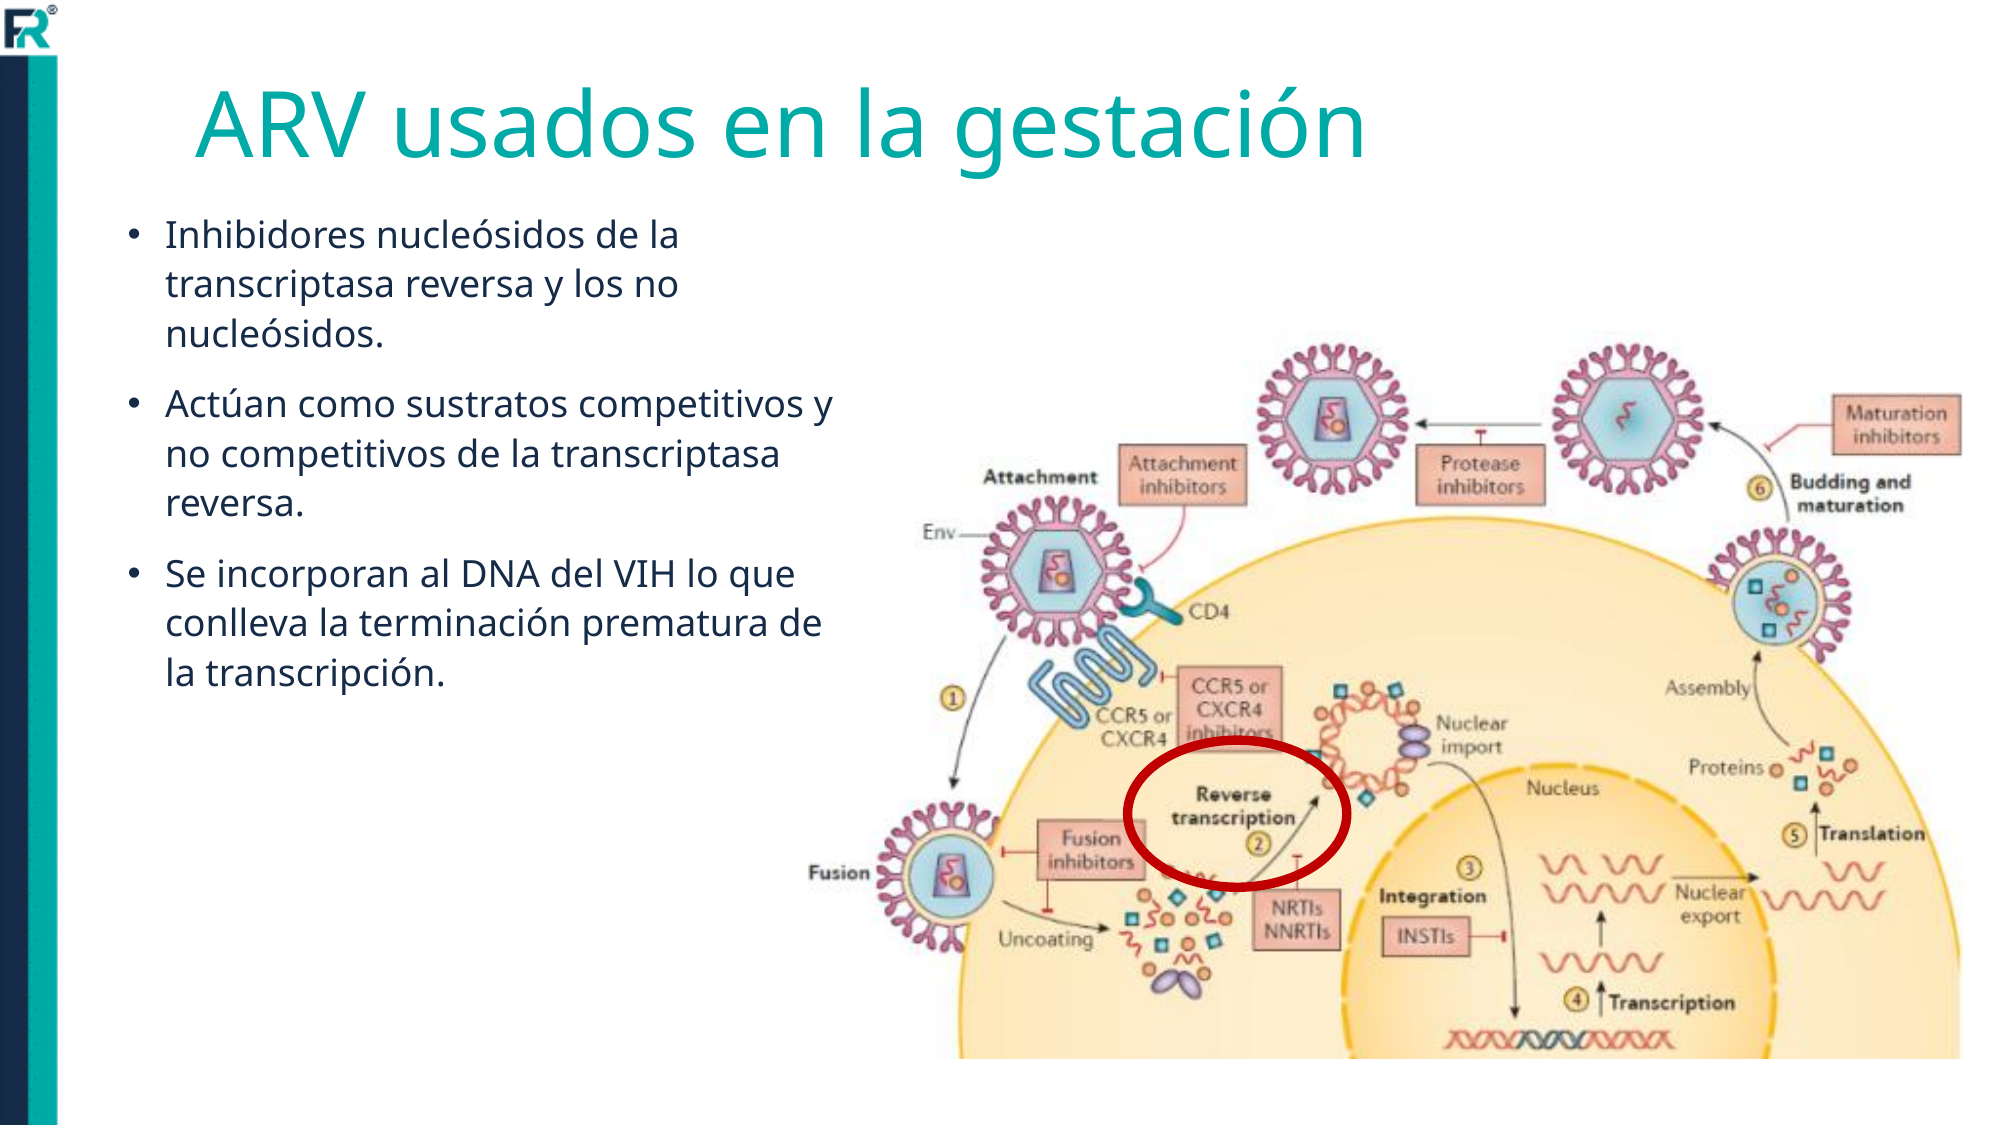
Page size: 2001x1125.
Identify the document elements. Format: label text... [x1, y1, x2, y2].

picture [0, 0, 2001, 1125]
title ARV usados en la gestación [124, 19, 1443, 237]
list Inhibidores nucleósidos de la transcriptasa reversa y los no nucleósidos. Actúan como sustratos competitivos y no competitivos de la transcriptasa reversa. Se incorporan al DNA del VIH lo que conlleva la terminación prematura de la transcripción. [112, 199, 866, 635]
